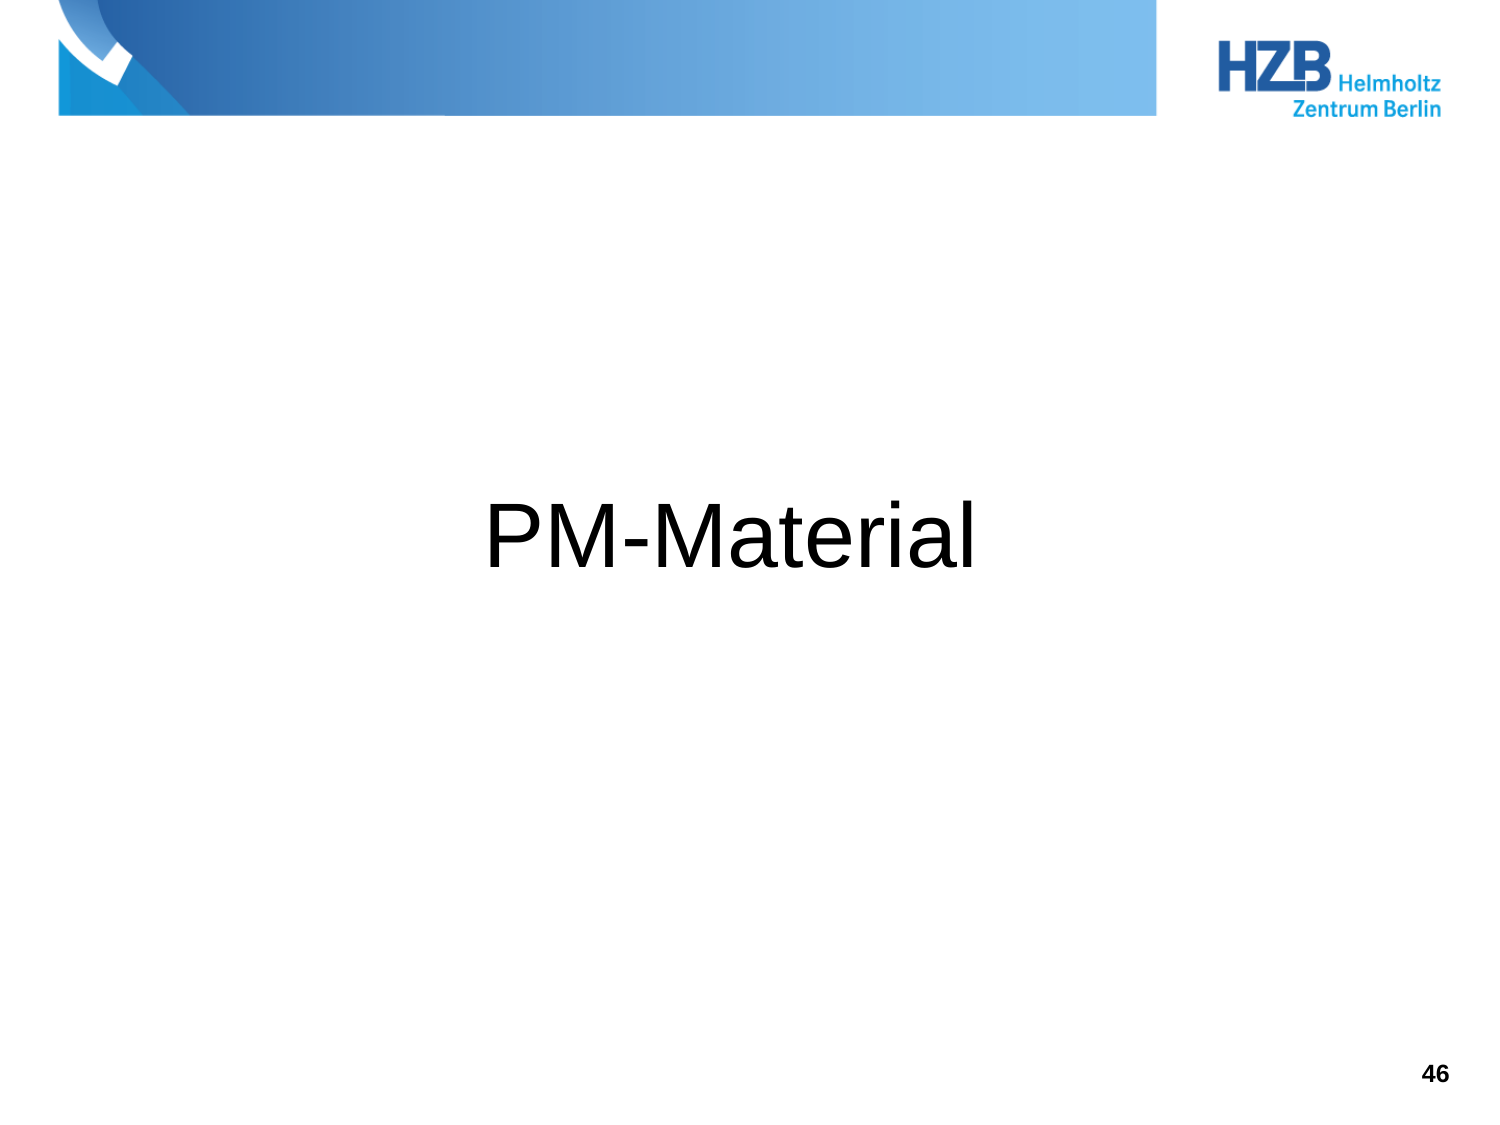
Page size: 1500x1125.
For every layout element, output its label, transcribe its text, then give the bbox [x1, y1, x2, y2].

slide_number 46 [1114, 1042, 1465, 1103]
text_box PM-Material [468, 467, 994, 593]
picture [0, 0, 1500, 118]
